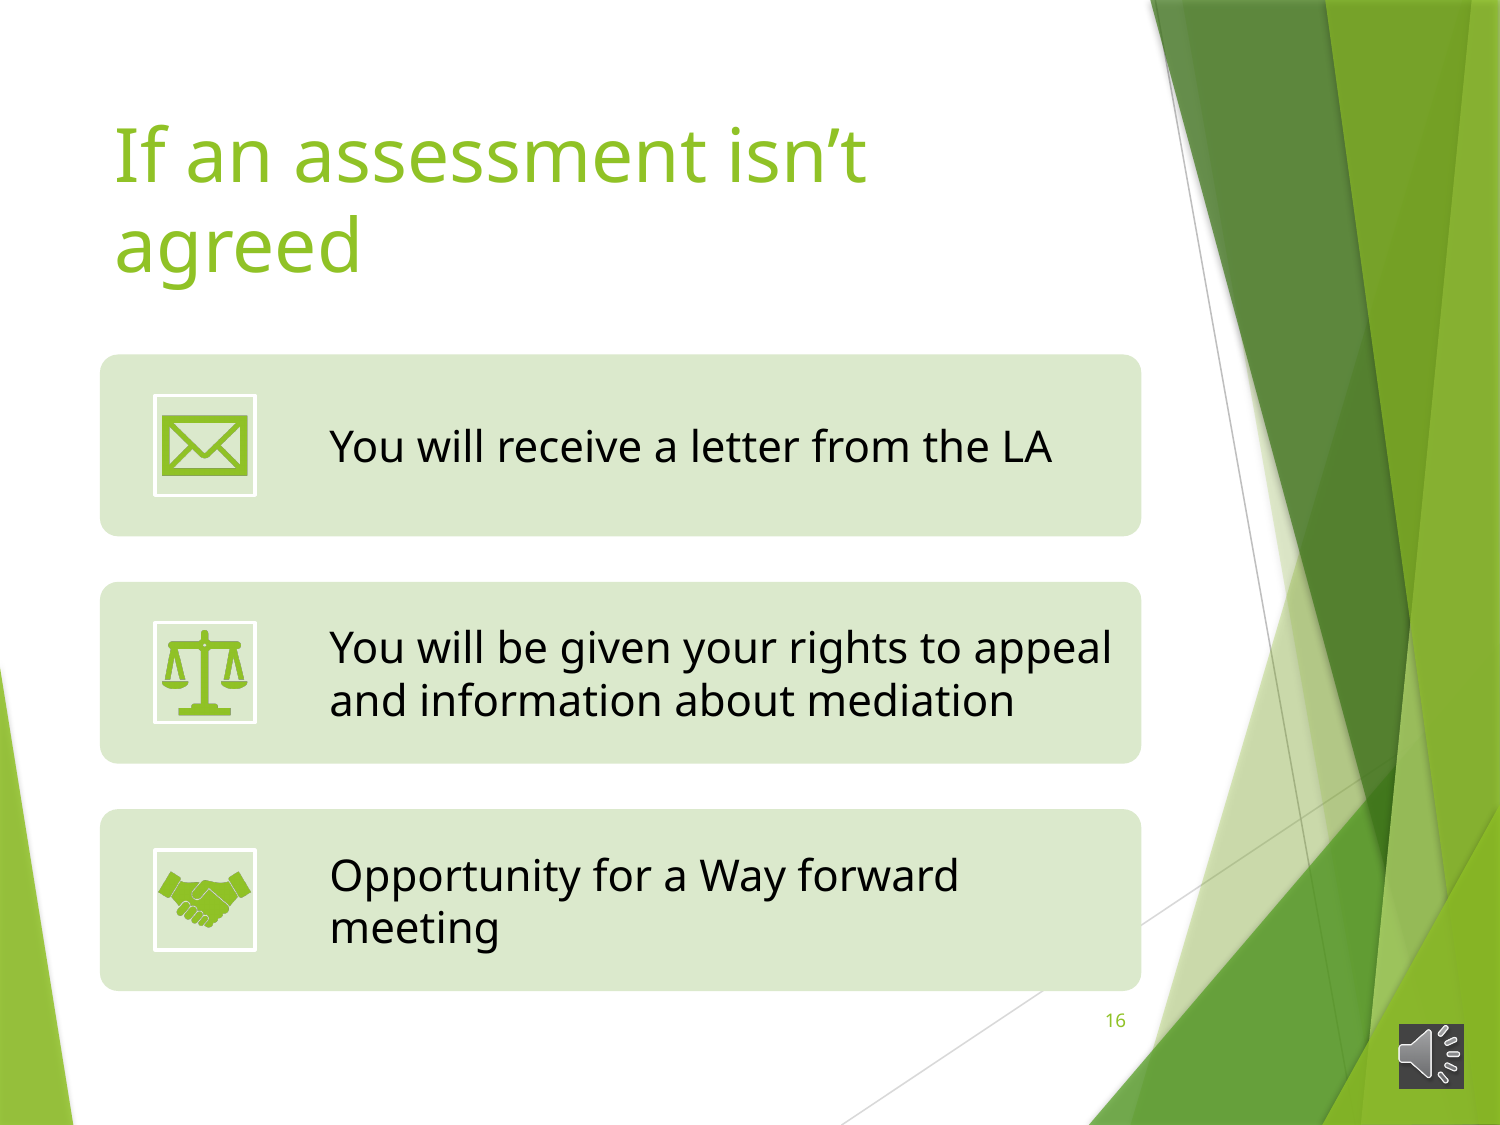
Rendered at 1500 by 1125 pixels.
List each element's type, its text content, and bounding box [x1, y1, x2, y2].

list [99, 353, 1142, 992]
title If an assessment isn’t agreed [99, 99, 1142, 317]
slide_number 16 [1057, 999, 1142, 1051]
picture [1397, 1022, 1466, 1091]
